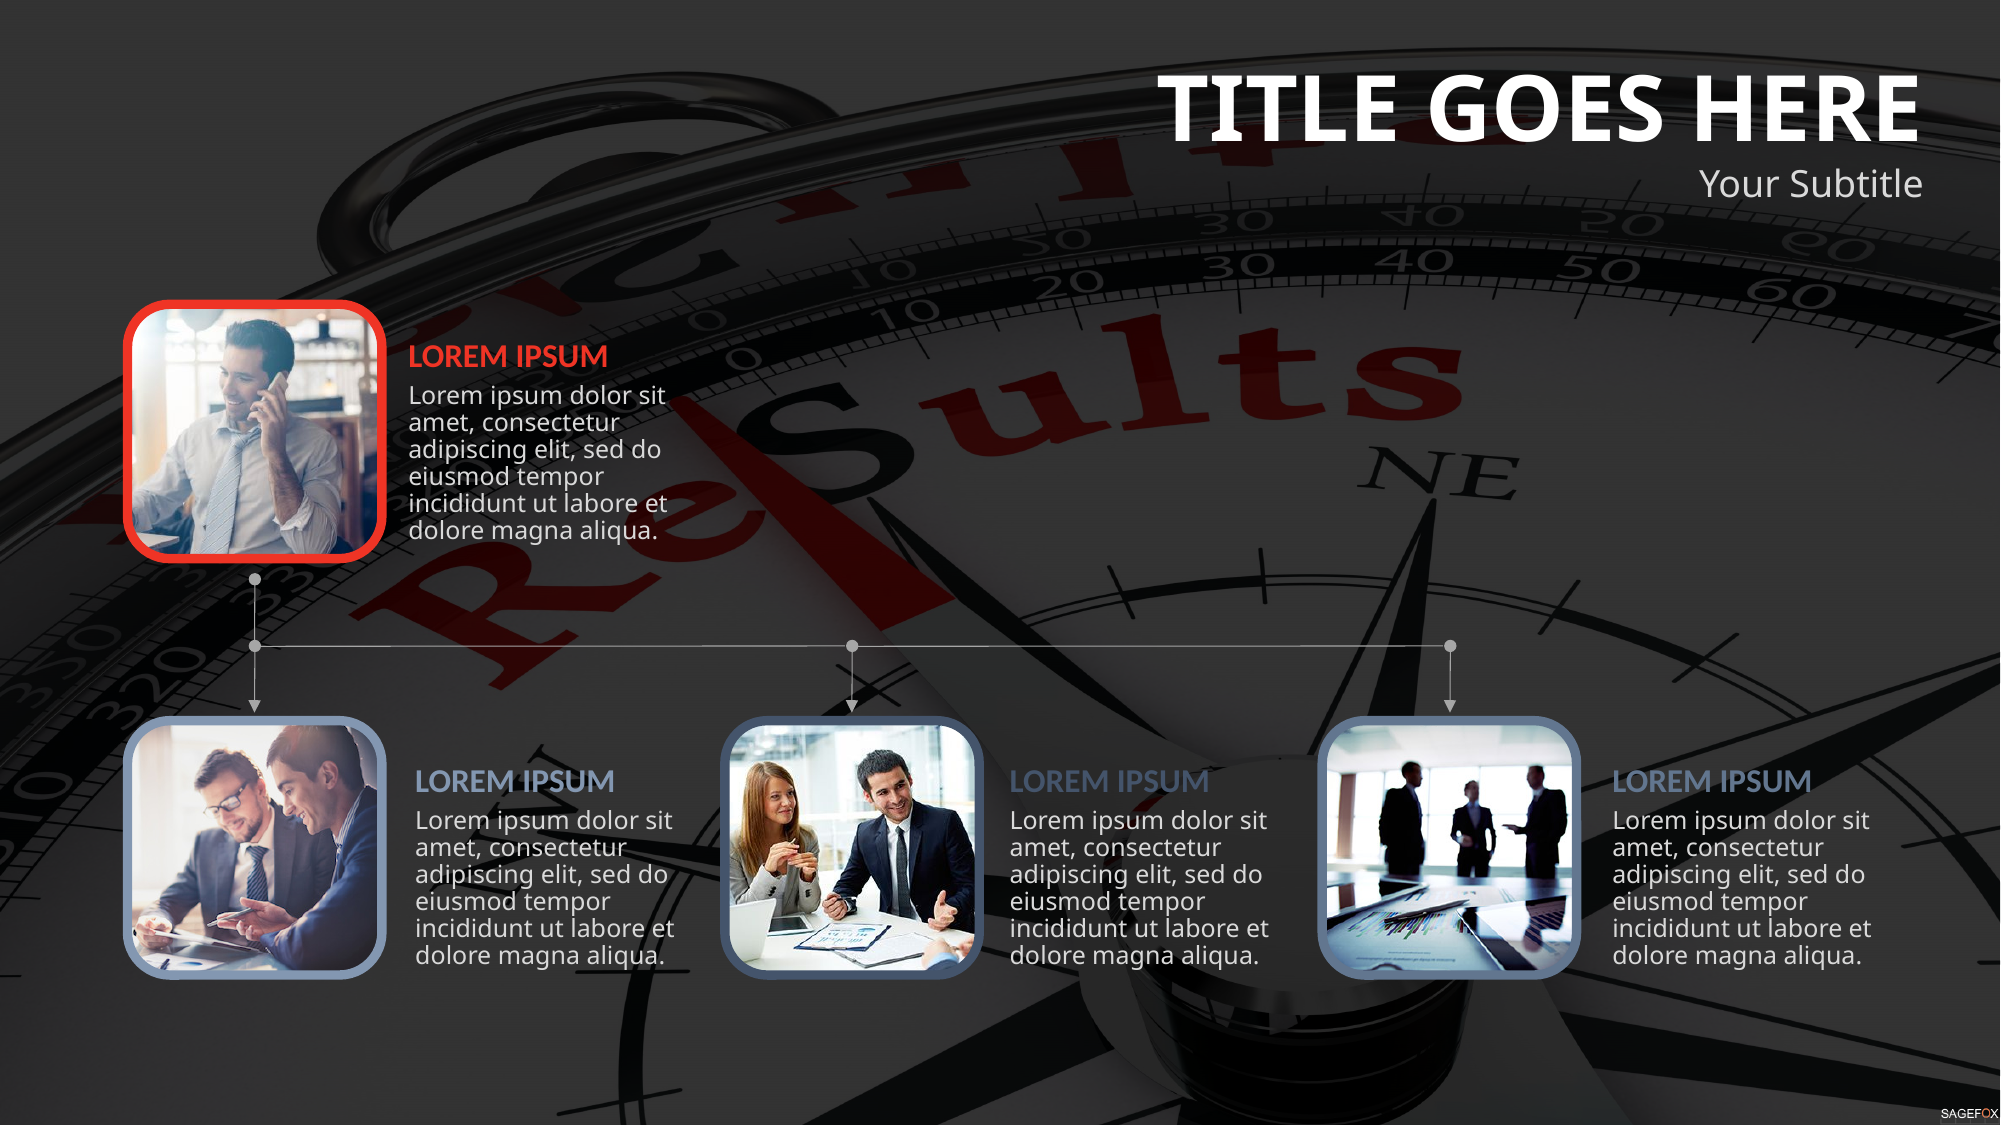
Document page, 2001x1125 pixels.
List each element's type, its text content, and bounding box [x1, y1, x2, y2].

list LOREM IPSUM [1612, 760, 1925, 803]
picture [0, 0, 2001, 1125]
list LOREM IPSUM [408, 335, 721, 378]
list Lorem ipsum dolor sit amet, consectetur adipiscing elit, sed do eiusmod tempor incididunt ut labore et dolore magna aliqua. [1612, 808, 1925, 945]
list Lorem ipsum dolor sit amet, consectetur adipiscing elit, sed do eiusmod tempor incididunt ut labore et dolore magna aliqua. [408, 383, 721, 520]
list Lorem ipsum dolor sit amet, consectetur adipiscing elit, sed do eiusmod tempor incididunt ut labore et dolore magna aliqua. [415, 808, 721, 945]
list LOREM IPSUM [1009, 760, 1317, 803]
list LOREM IPSUM [415, 760, 720, 803]
list Lorem ipsum dolor sit amet, consectetur adipiscing elit, sed do eiusmod tempor incididunt ut labore et dolore magna aliqua. [1009, 808, 1318, 945]
text_box TITLE GOES HERE Your Subtitle [1035, 42, 1939, 212]
